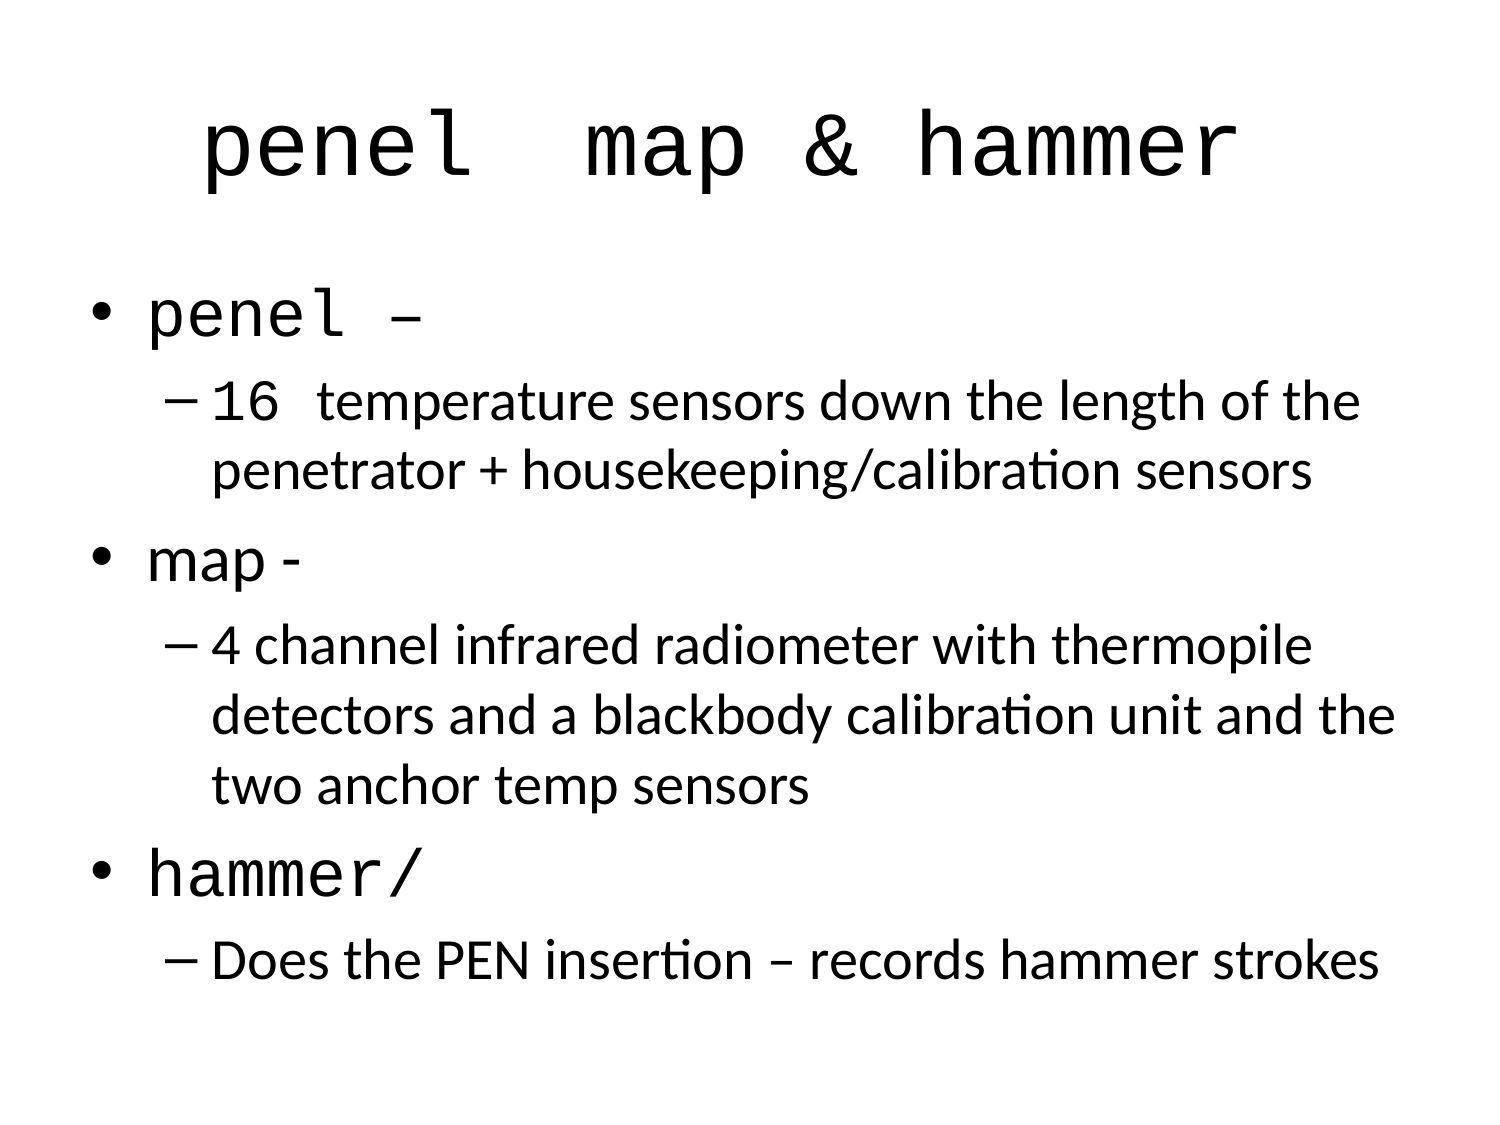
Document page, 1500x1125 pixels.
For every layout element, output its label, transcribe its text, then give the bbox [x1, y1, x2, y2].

title penel map & hammer [75, 45, 1425, 233]
list penel – 16 temperature sensors down the length of the penetrator + housekeeping/calibration sensors map - 4 channel infrared radiometer with thermopile detectors and a blackbody calibration unit and the two anchor temp sensors hammer/ Does the PEN insertion – records hammer strokes [75, 262, 1425, 1005]
